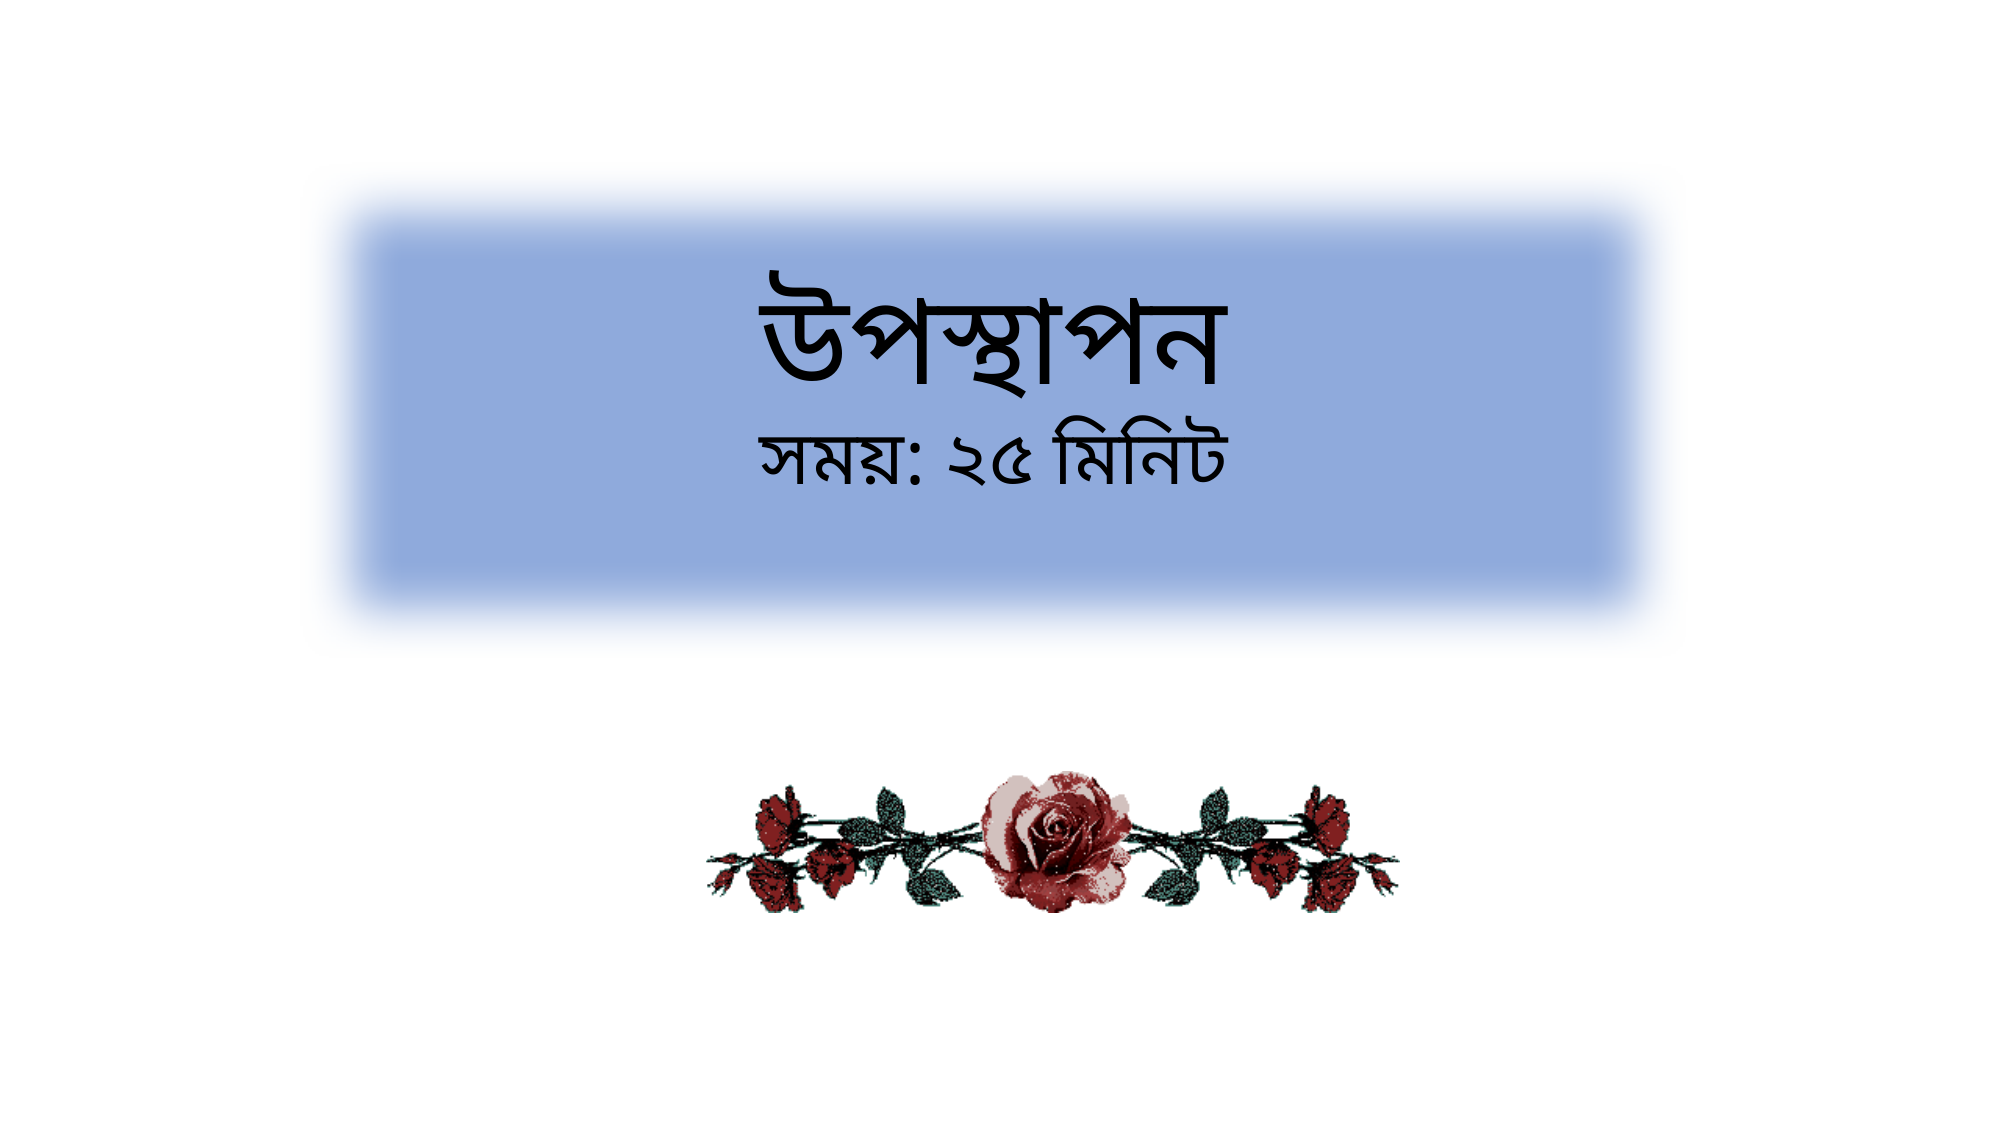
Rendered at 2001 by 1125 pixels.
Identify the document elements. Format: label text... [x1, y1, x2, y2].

picture [706, 771, 1400, 913]
table_header [362, 225, 1628, 598]
text_box যে সব ভগ্নাংশে পূর্ণ সংখ্যার সাথে প্রকৃত ভগ্নাংশ যুক্ত থাকে, সেগুলো মিশ্র ভগ্নাংশ। মিশ্র ভগ্নাংশের পূর্ণ অংশকে সমস্ত পড়া হয়। [373, 236, 1617, 587]
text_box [380, 244, 1610, 580]
table_header [367, 230, 1623, 593]
table_header [358, 221, 1633, 603]
text_box উপস্থাপন সময়: ২৫ মিনিট [391, 254, 1599, 569]
